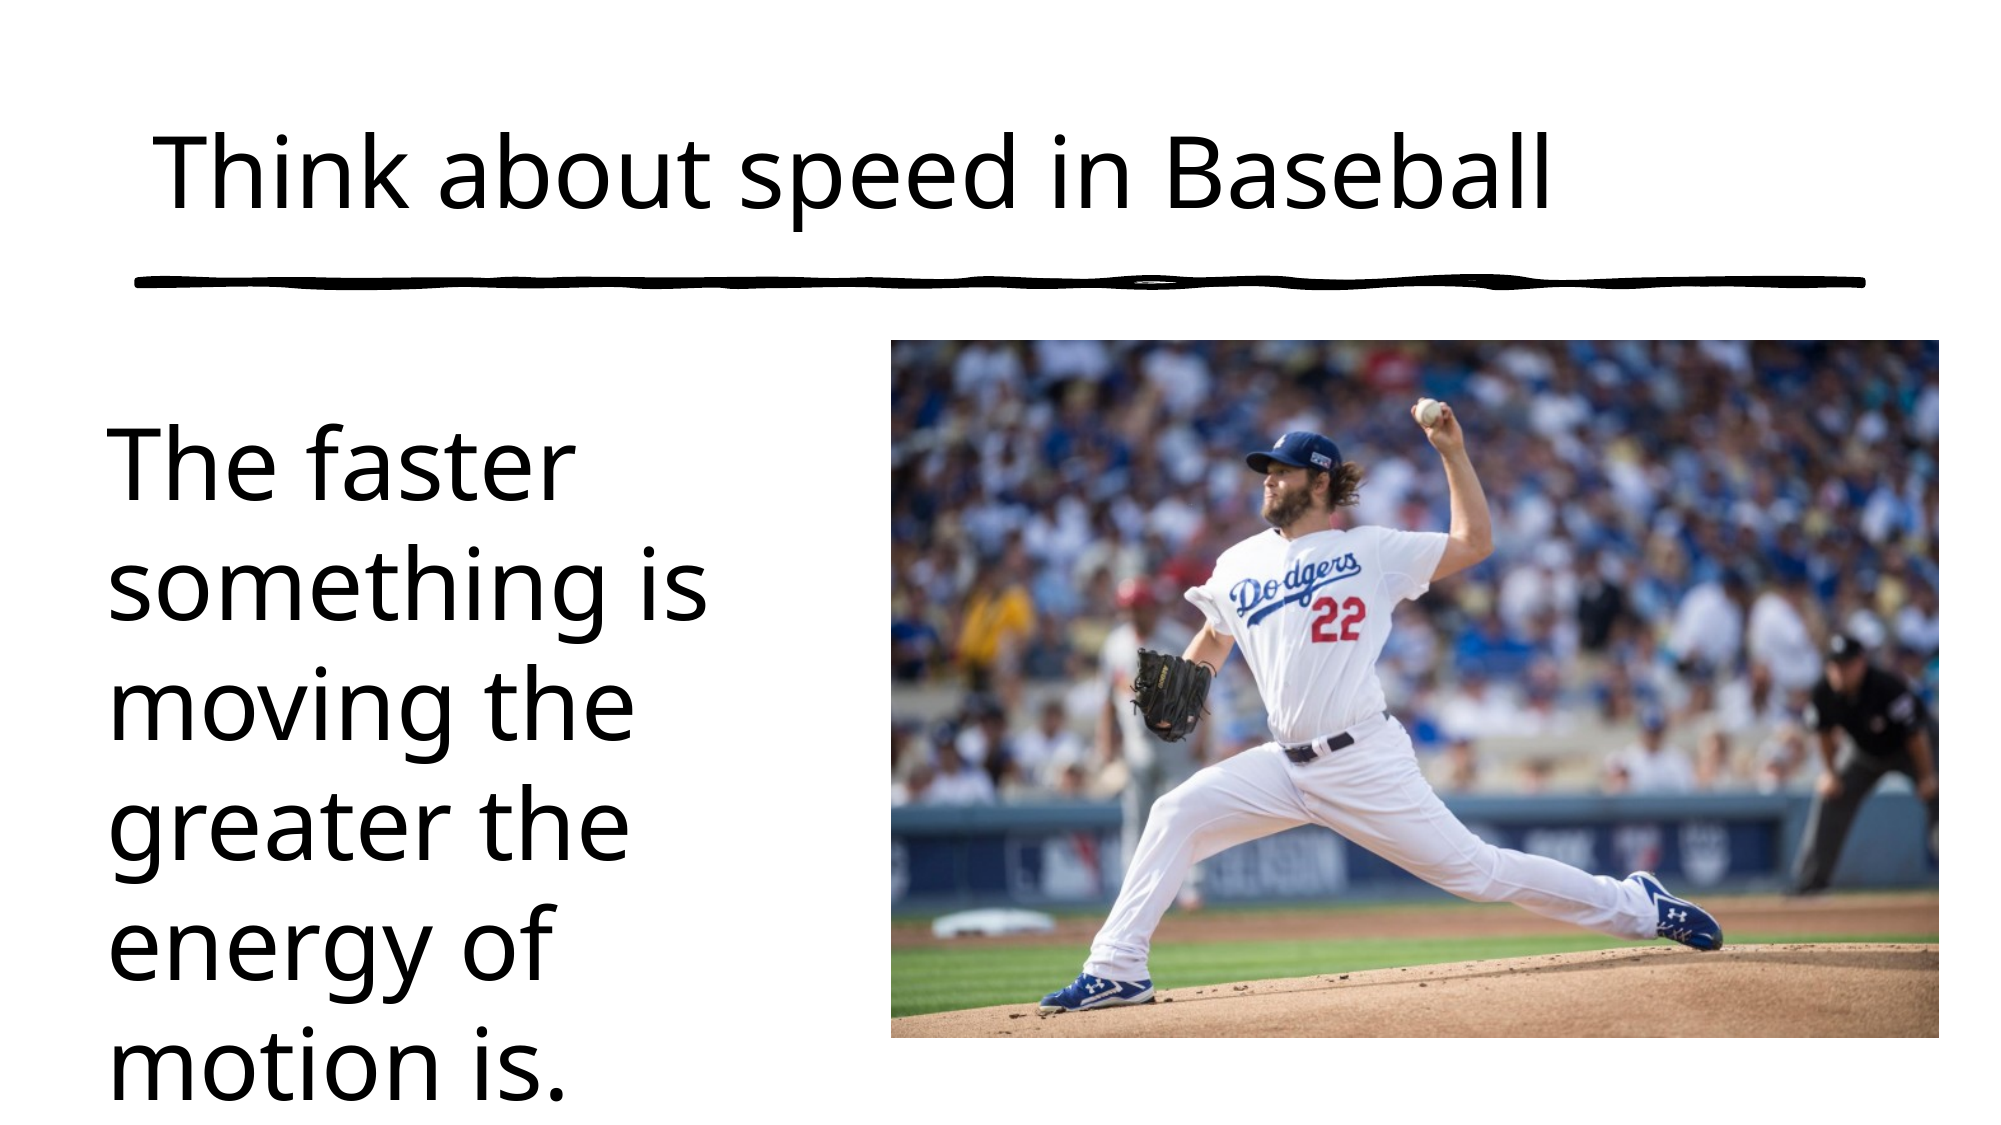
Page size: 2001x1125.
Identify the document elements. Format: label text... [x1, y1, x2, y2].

title Think about speed in Baseball [137, 59, 1863, 278]
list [891, 340, 1939, 1038]
text_box The faster something is moving the greater the energy of motion is. [91, 393, 753, 1125]
